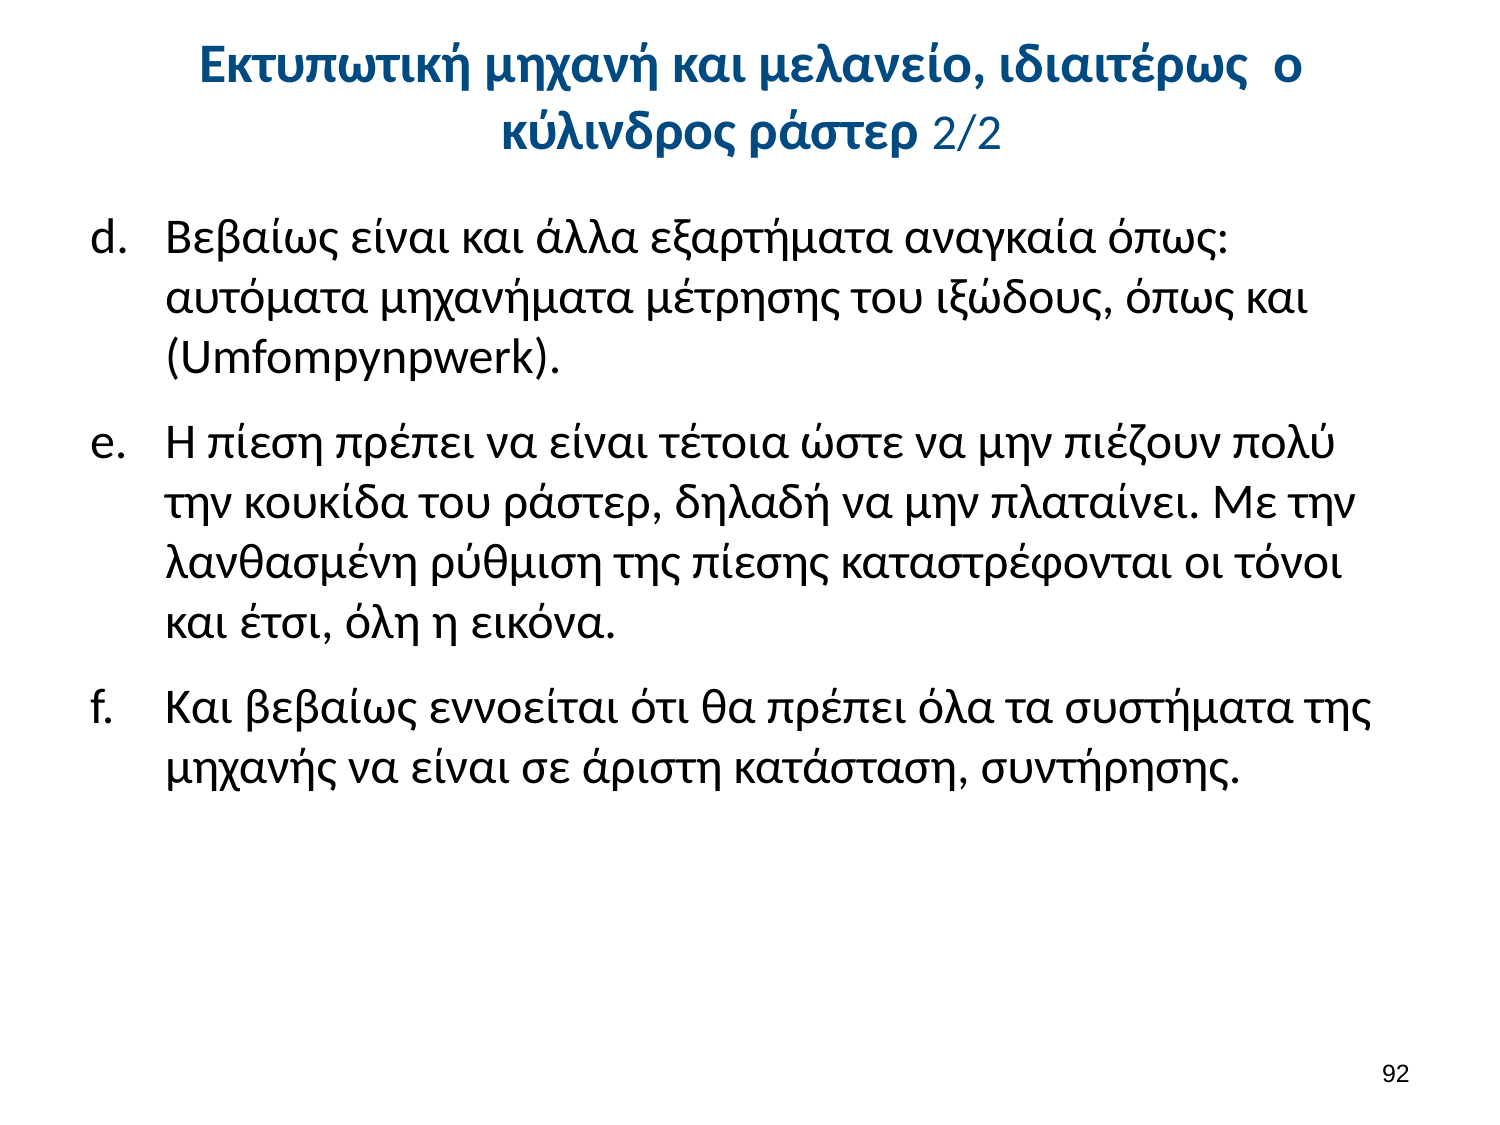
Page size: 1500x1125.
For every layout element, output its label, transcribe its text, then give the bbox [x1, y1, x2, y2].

slide_number 91 [1074, 1042, 1425, 1103]
title Εκτυπωτική μηχανή και μελανείο, ιδιαιτέρως ο κύλινδρος ράστερ 2/2 [76, 19, 1427, 169]
list Βεβαίως είναι και άλλα εξαρτήματα αναγκαία όπως: αυτόματα μηχανήματα μέτρησης του ιξώδους, όπως και (Umfompynpwerk). Η πίεση πρέπει να είναι τέτοια ώστε να μην πιέζουν πολύ την κουκίδα του ράστερ, δηλαδή να μην πλαταίνει. Με την λανθασμένη ρύθμιση της πίεσης καταστρέφονται οι τόνοι και έτσι, όλη η εικόνα. Και βεβαίως εννοείται ότι θα πρέπει όλα τα συστήματα της μηχανής να είναι σε άριστη κατάσταση, συντήρησης. [75, 196, 1425, 1024]
